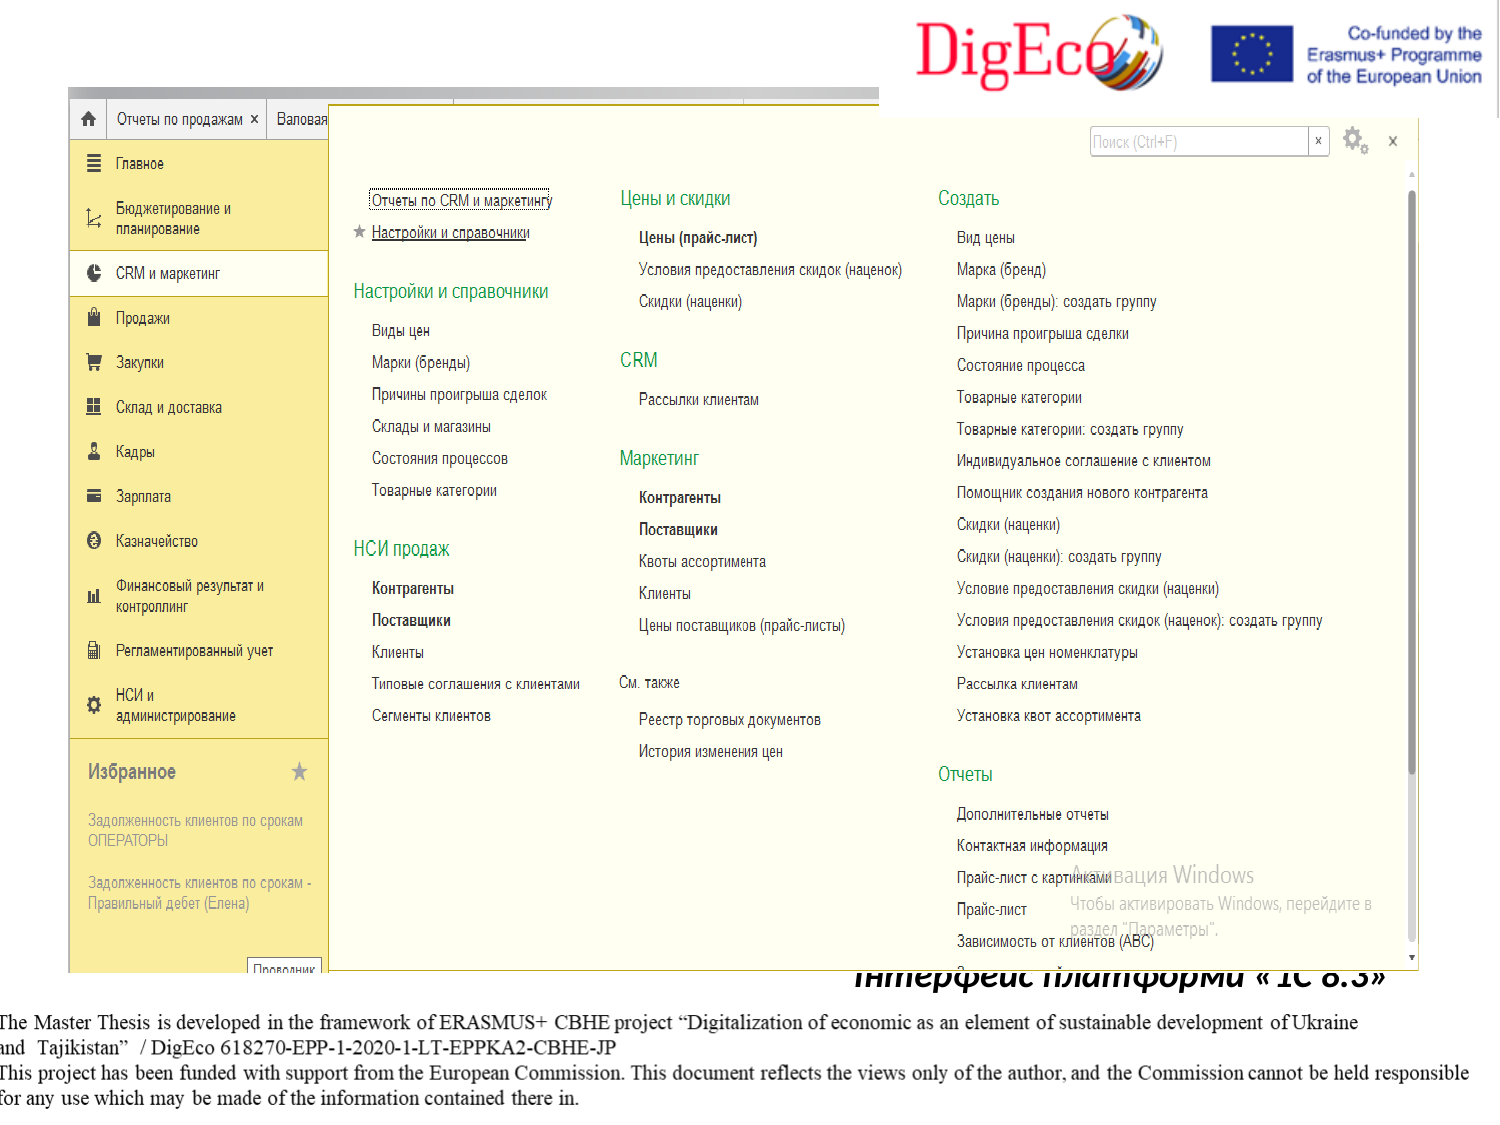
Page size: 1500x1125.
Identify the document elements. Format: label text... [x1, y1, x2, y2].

picture [879, 0, 1499, 118]
text_box Інтерфейс платформи «1С 8.3» [838, 980, 1418, 1001]
picture [0, 1002, 1500, 1124]
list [68, 86, 1420, 974]
